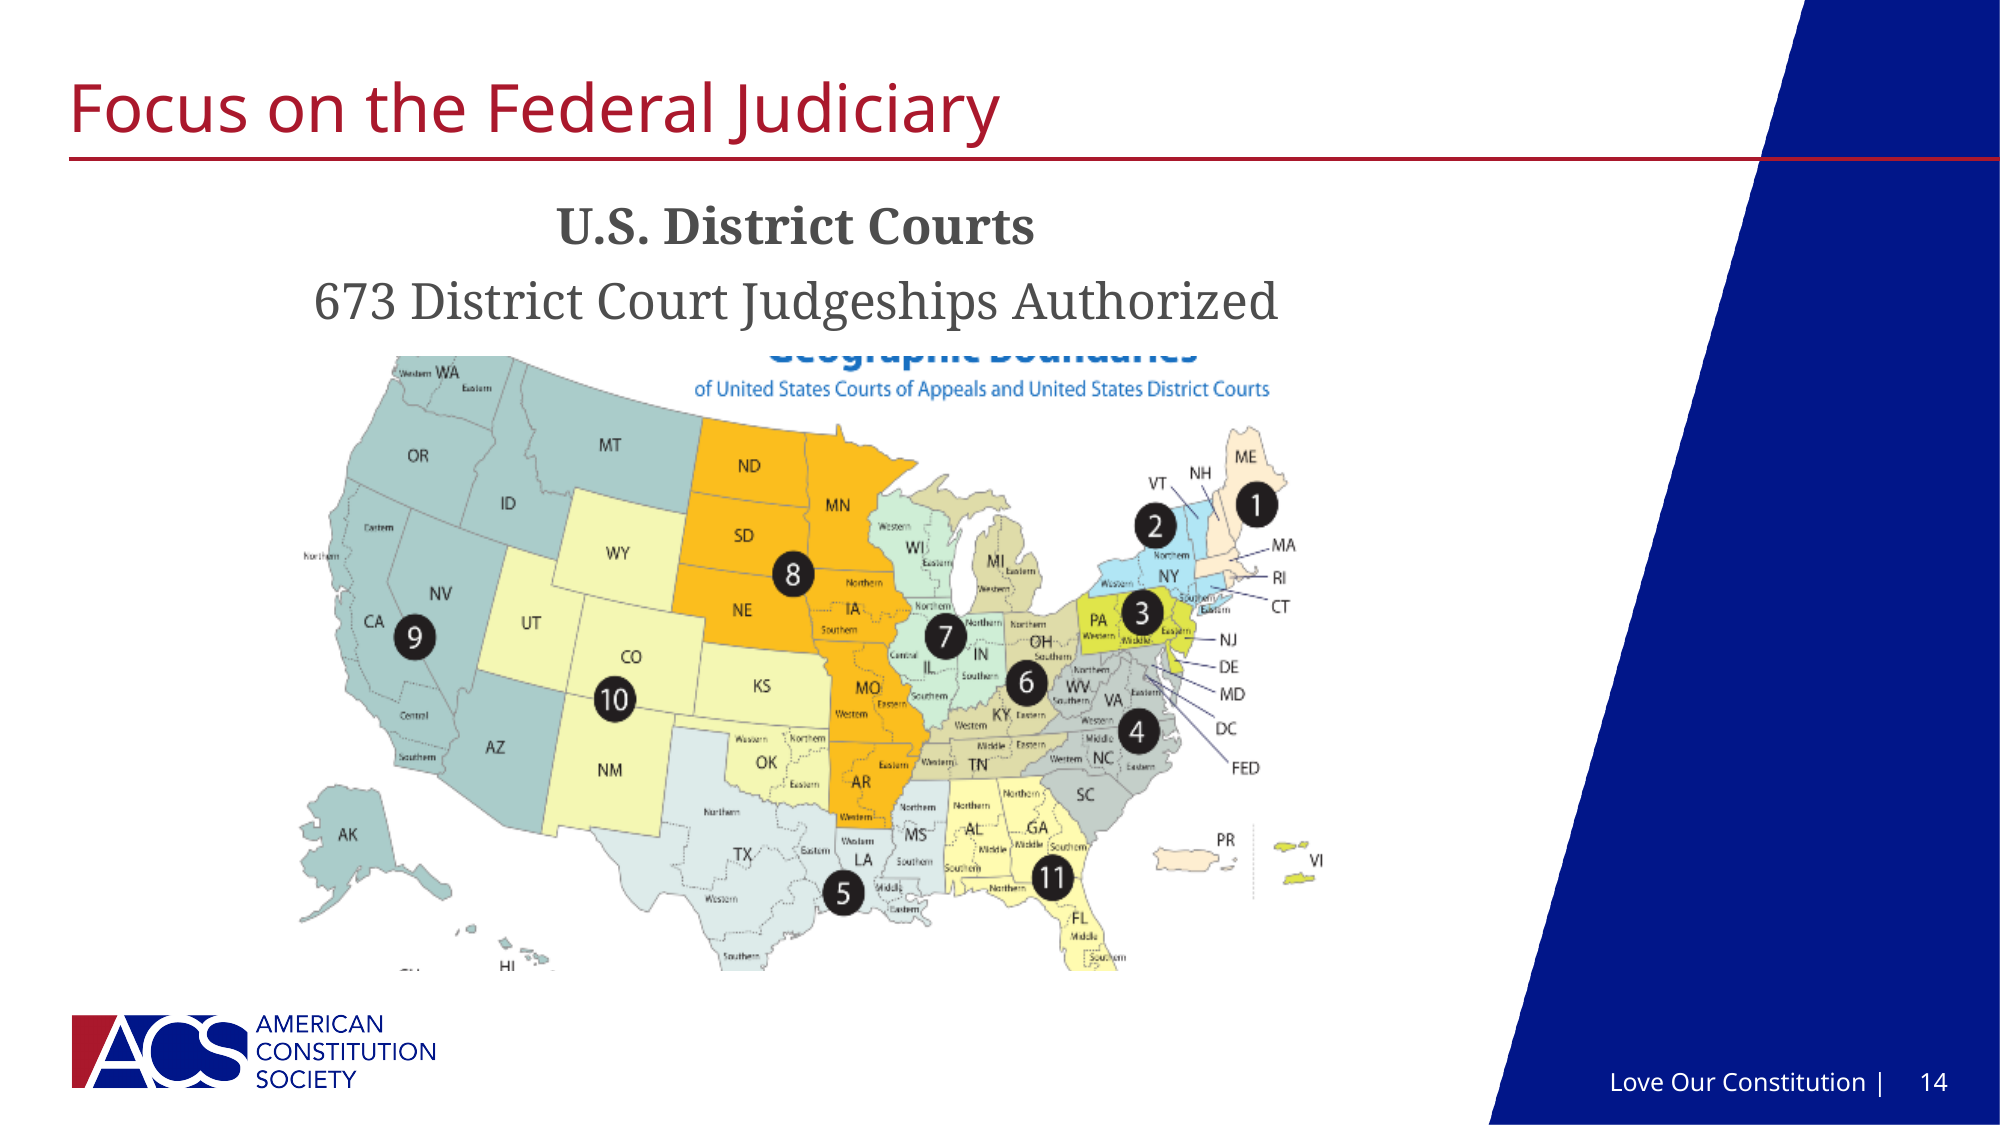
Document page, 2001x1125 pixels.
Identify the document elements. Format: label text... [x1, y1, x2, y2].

picture [1488, 161, 2000, 1125]
footer Love Our Constitution | [1358, 1042, 1903, 1125]
slide_number 14 [1904, 1042, 2000, 1125]
picture [1488, 0, 2000, 157]
picture [256, 356, 1336, 971]
picture [68, 1010, 439, 1093]
title Focus on the Federal Judiciary [68, 75, 1794, 148]
list U.S. District Courts 673 District Court Judgeships Authorized [68, 201, 1524, 946]
